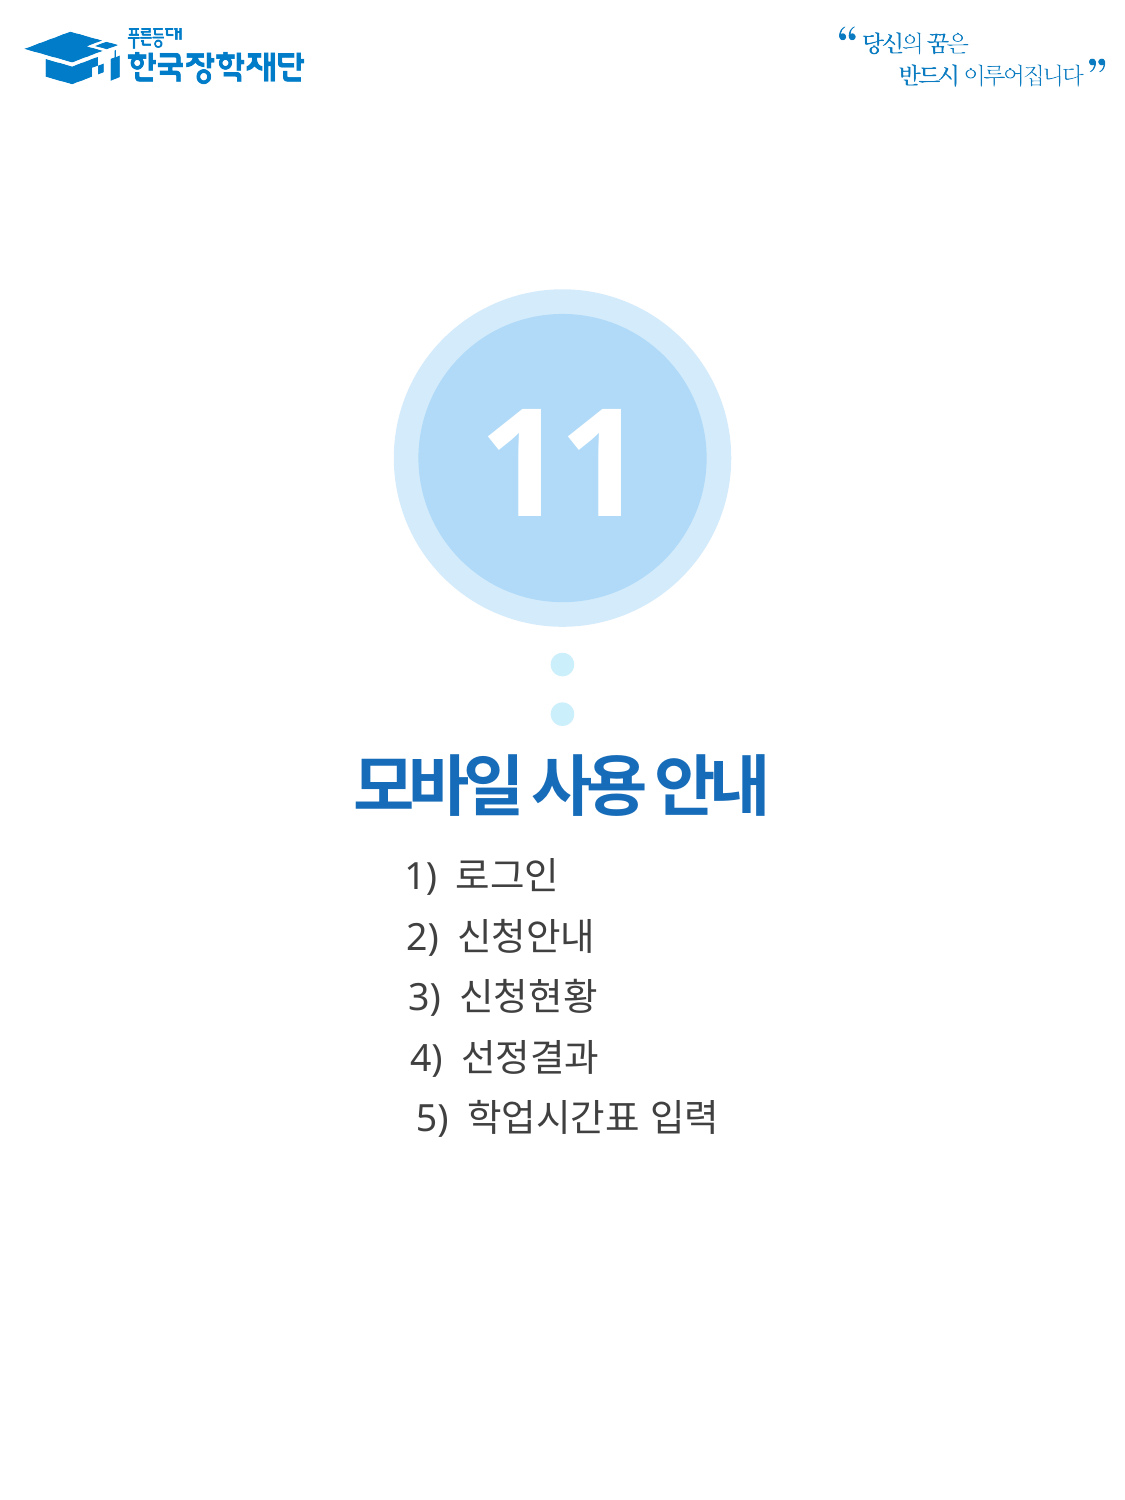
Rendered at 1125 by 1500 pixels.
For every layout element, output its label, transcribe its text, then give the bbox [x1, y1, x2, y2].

text_box 5) 학업시간표 입력 [400, 1086, 735, 1147]
text_box [548, 700, 577, 729]
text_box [393, 289, 732, 628]
picture [832, 20, 1113, 93]
picture [18, 9, 310, 101]
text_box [389, 844, 616, 1087]
text_box [548, 650, 577, 679]
text_box 모바일 사용 안내 [338, 736, 787, 832]
